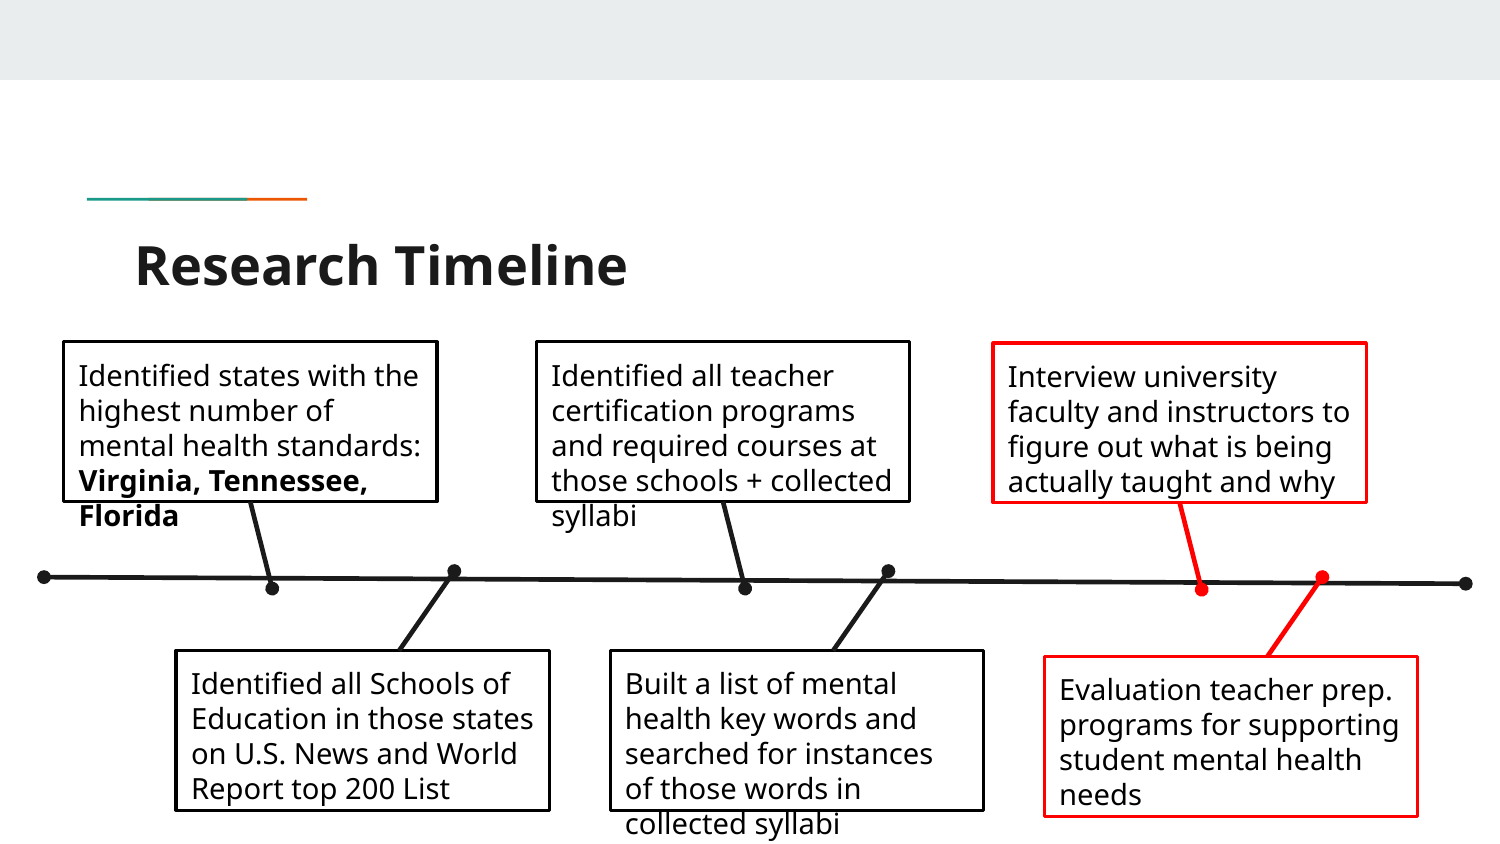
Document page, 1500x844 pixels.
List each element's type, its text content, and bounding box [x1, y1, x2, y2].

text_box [63, 341, 438, 589]
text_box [43, 576, 58, 584]
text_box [1418, 576, 1466, 584]
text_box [609, 570, 984, 811]
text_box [536, 341, 911, 589]
title Research Timeline [119, 216, 1381, 305]
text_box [175, 570, 550, 811]
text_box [992, 342, 1367, 590]
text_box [1043, 576, 1418, 817]
